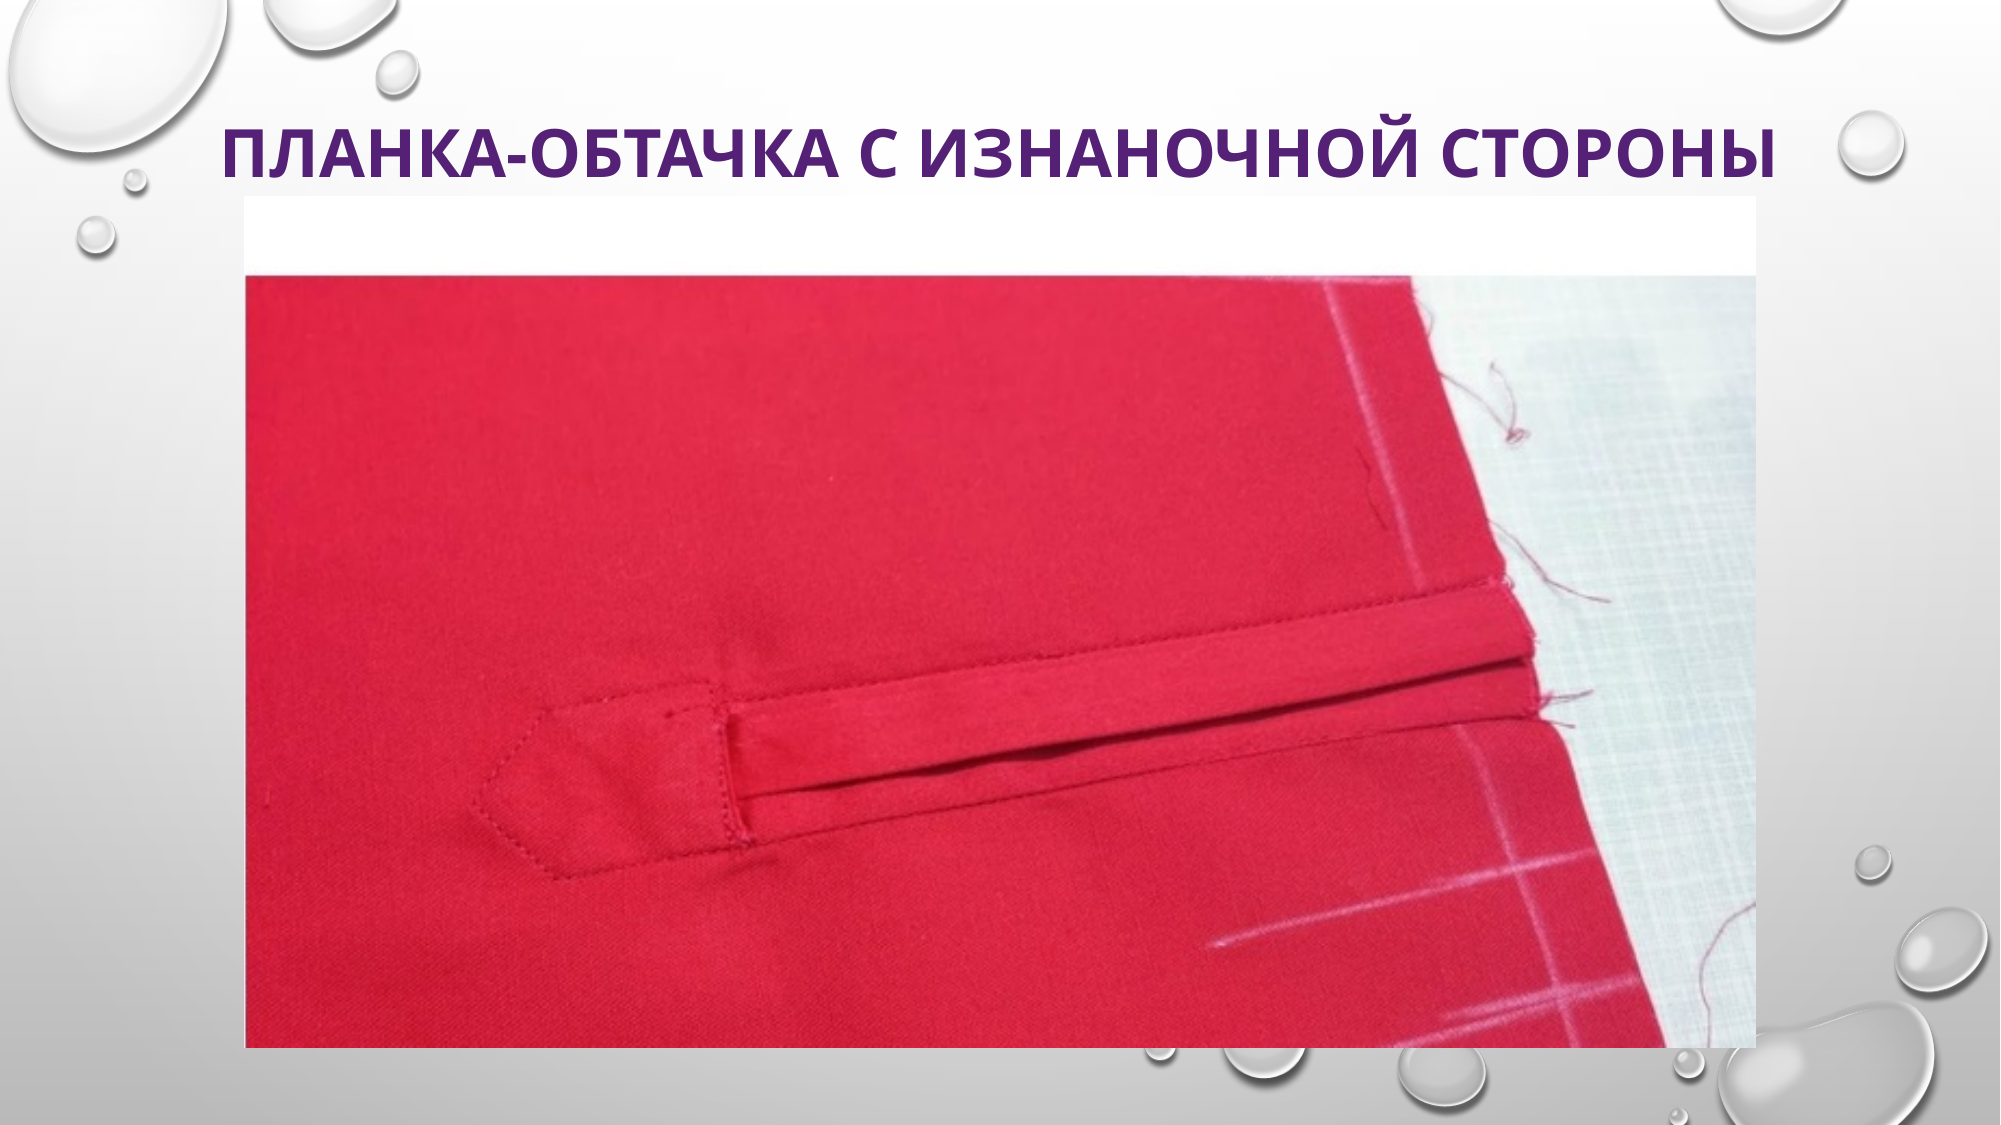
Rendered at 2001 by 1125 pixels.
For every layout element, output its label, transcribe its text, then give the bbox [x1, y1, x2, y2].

picture [0, 0, 2000, 1125]
title Планка-обтачка с изнаночной стороны [88, 54, 1912, 258]
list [244, 196, 1756, 1048]
